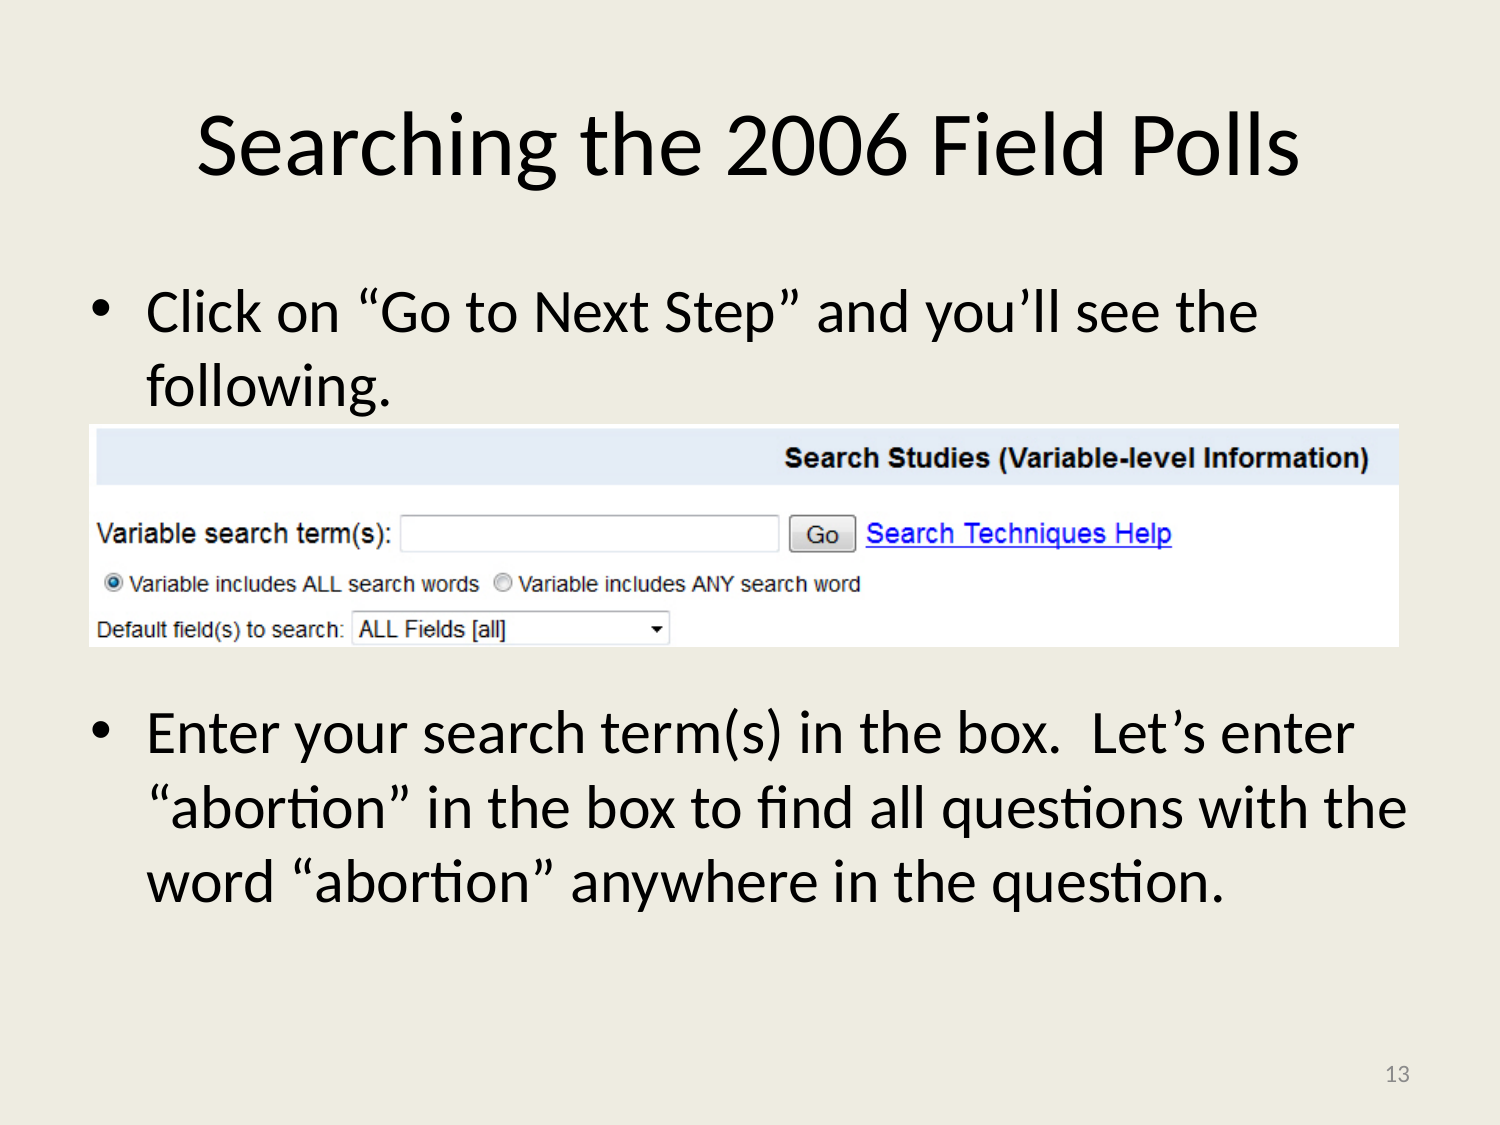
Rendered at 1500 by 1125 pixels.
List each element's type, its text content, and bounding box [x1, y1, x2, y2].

title Searching the 2006 Field Polls [75, 45, 1425, 233]
slide_number 13 [1074, 1042, 1425, 1103]
list Click on “Go to Next Step” and you’ll see the following. Enter your search term(s) in the box. Let’s enter “abortion” in the box to find all questions with the word “abortion” anywhere in the question. [75, 262, 1425, 1005]
picture [89, 424, 1400, 648]
